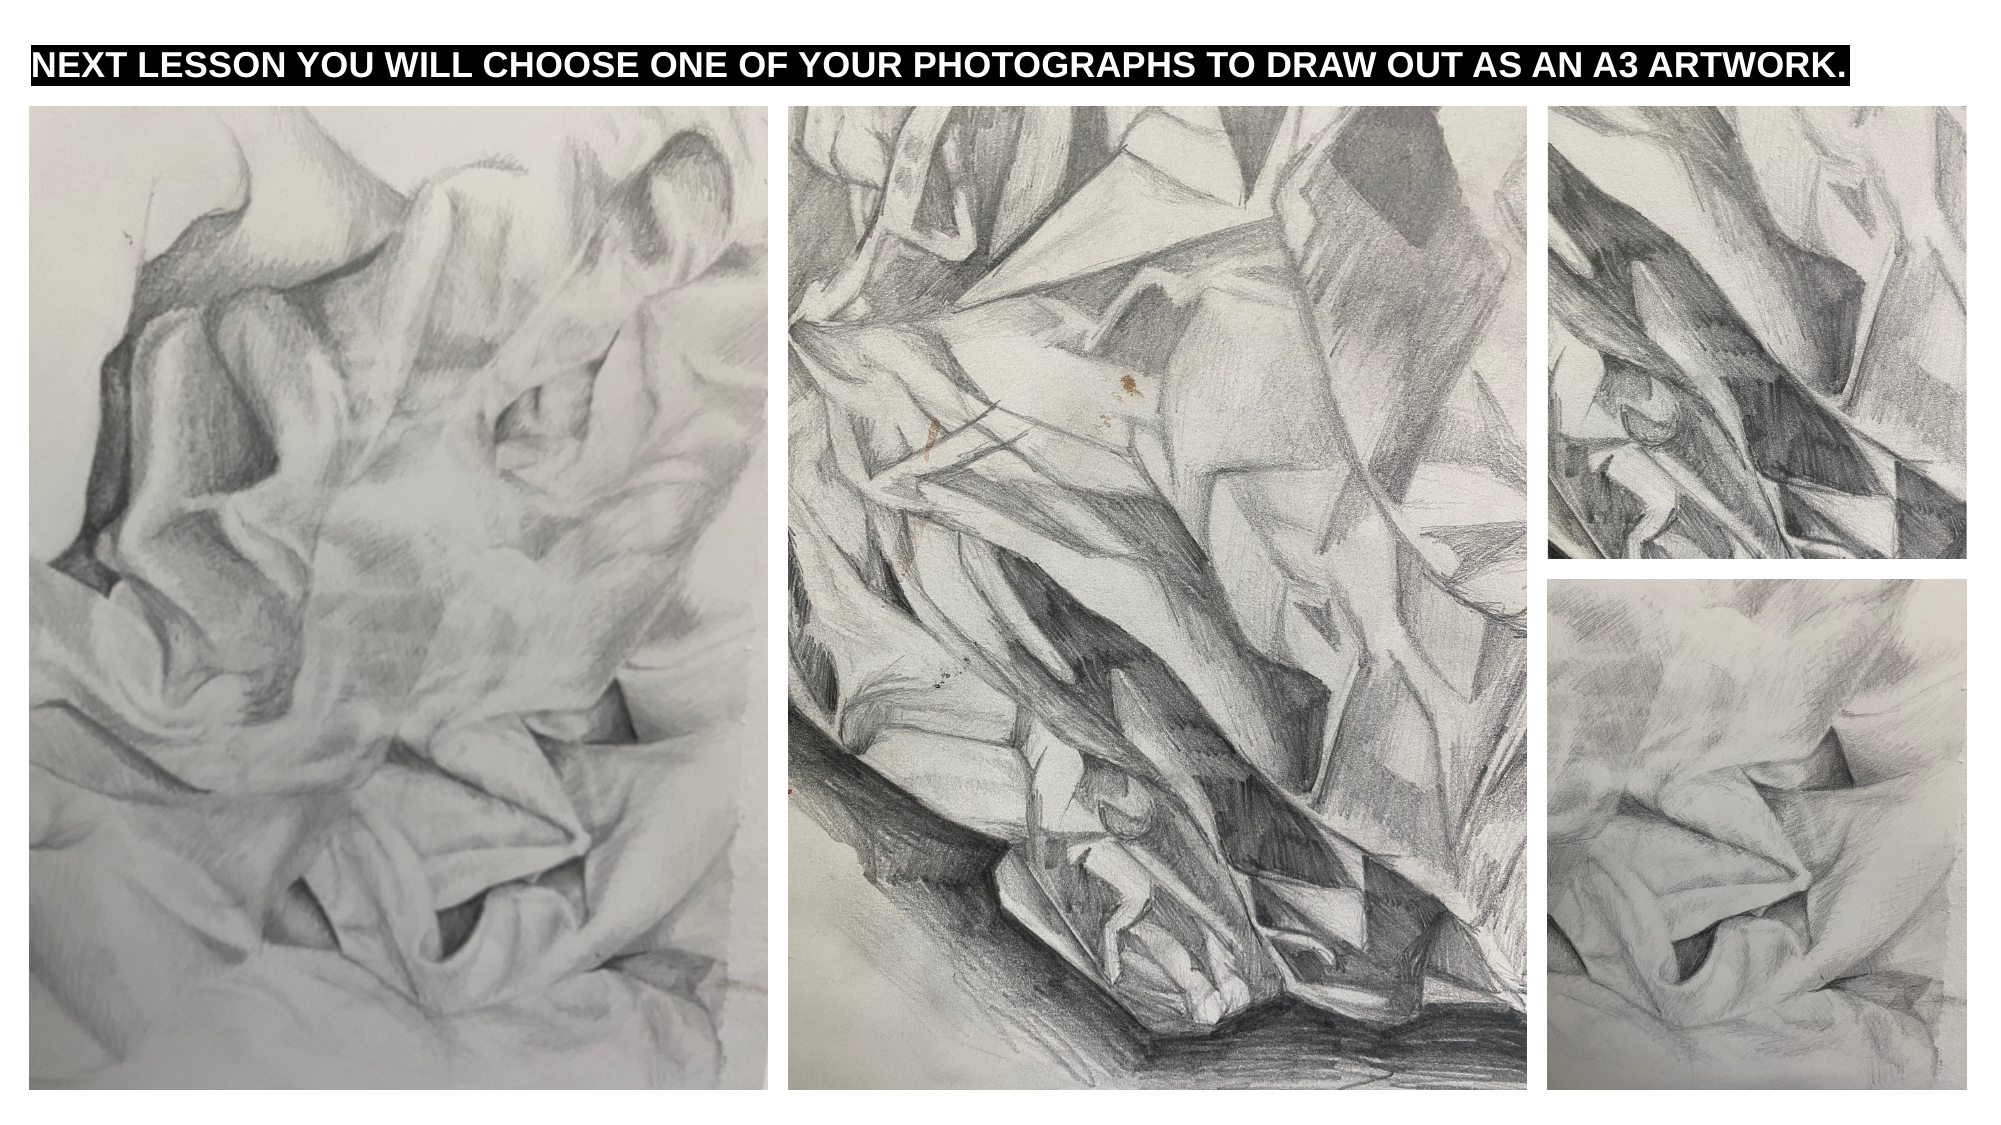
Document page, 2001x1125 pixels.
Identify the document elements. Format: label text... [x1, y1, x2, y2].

picture [1547, 579, 1967, 1091]
text_box NEXT LESSON YOU WILL CHOOSE ONE OF YOUR PHOTOGRAPHS TO DRAW OUT AS AN A3 ARTWORK. [10, 21, 1984, 97]
picture [1547, 106, 1967, 559]
picture [29, 106, 768, 1091]
picture [788, 106, 1527, 1091]
